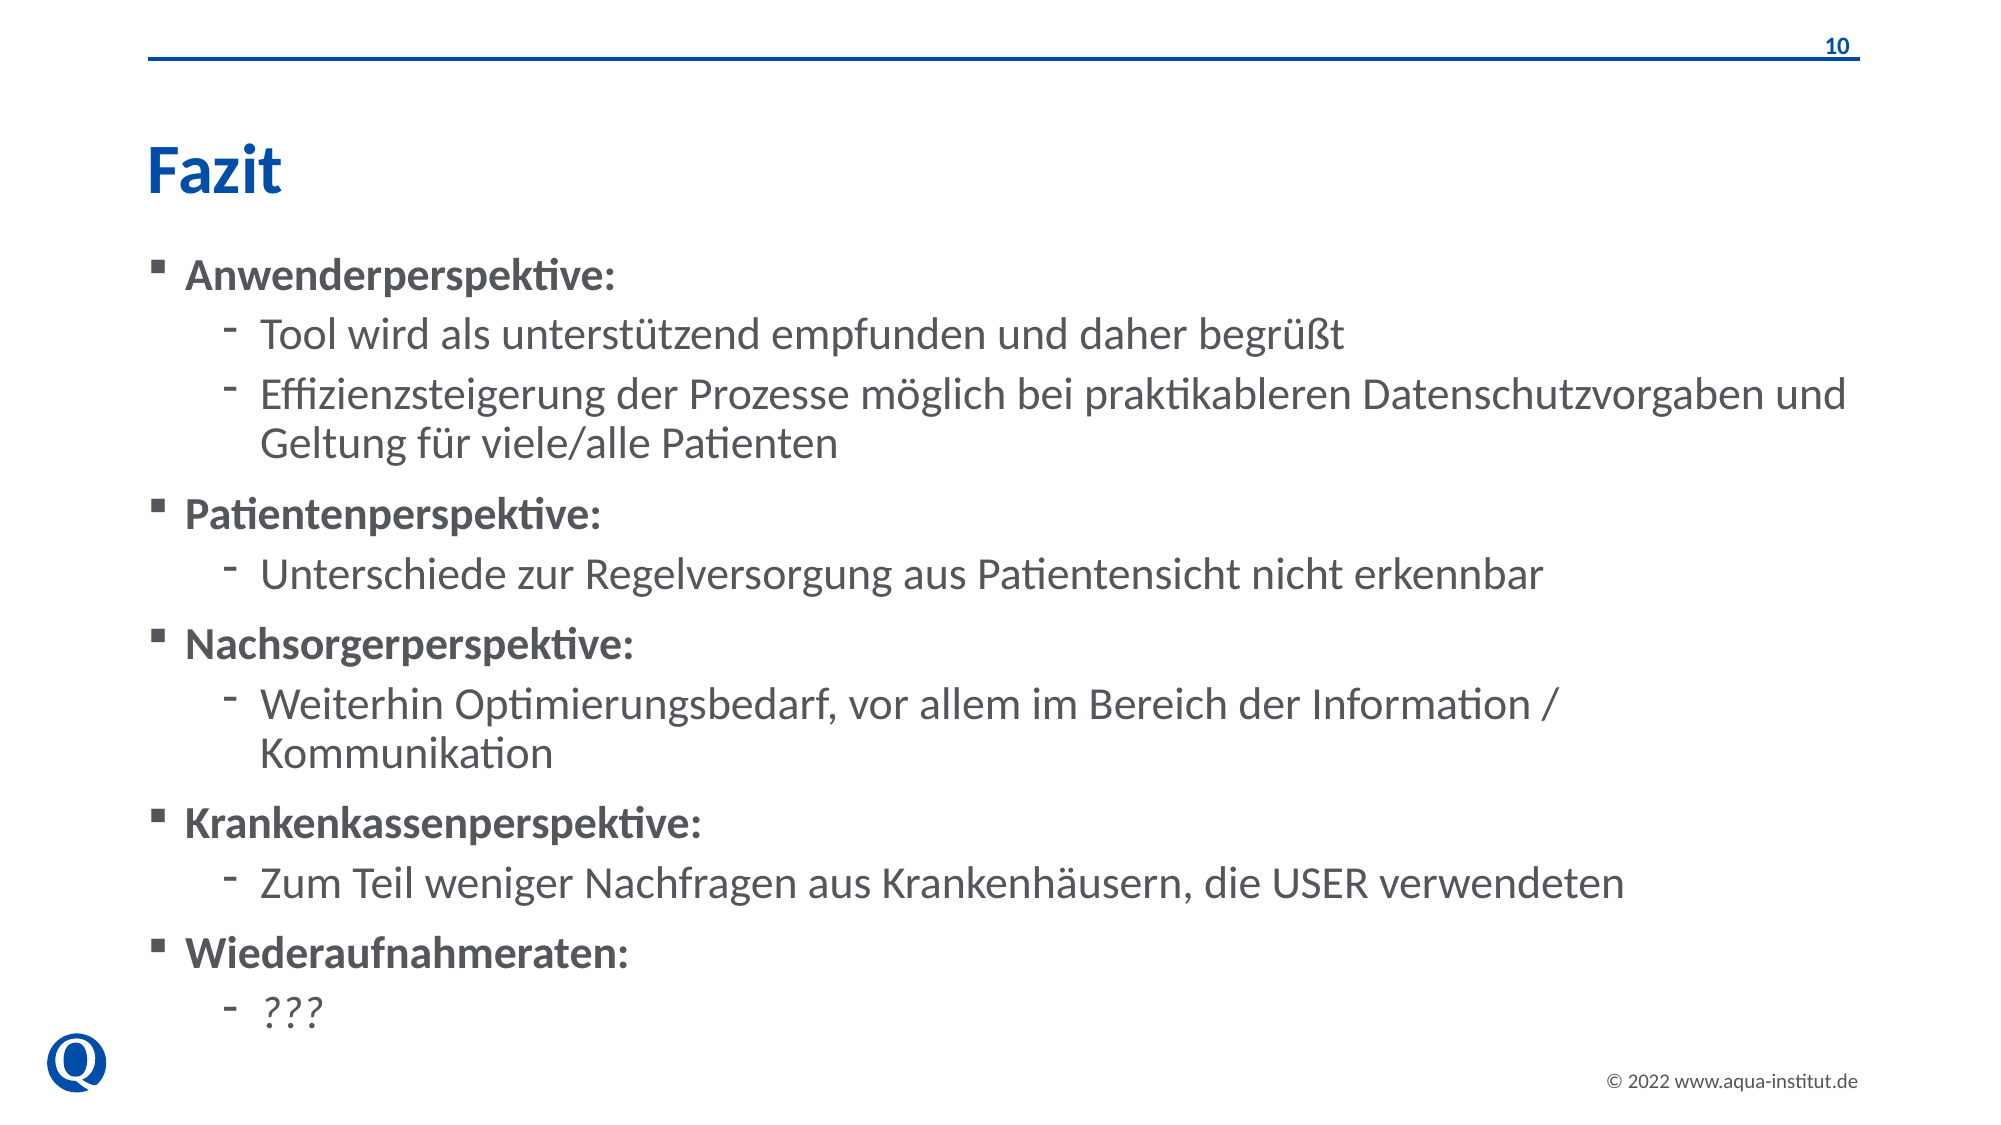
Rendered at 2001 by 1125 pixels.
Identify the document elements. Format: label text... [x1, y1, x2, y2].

title Fazit [147, 118, 1861, 250]
list Anwenderperspektive: Tool wird als unterstützend empfunden und daher begrüßt Effizienzsteigerung der Prozesse möglich bei praktikableren Datenschutzvorgaben und Geltung für viele/alle Patienten Patientenperspektive: Unterschiede zur Regelversorgung aus Patientensicht nicht erkennbar Nachsorgerperspektive: Weiterhin Optimierungsbedarf, vor allem im Bereich der Information / Kommunikation Krankenkassenperspektive: Zum Teil weniger Nachfragen aus Krankenhäusern, die USER verwendeten Wiederaufnahmeraten: ??? [147, 250, 1861, 1047]
